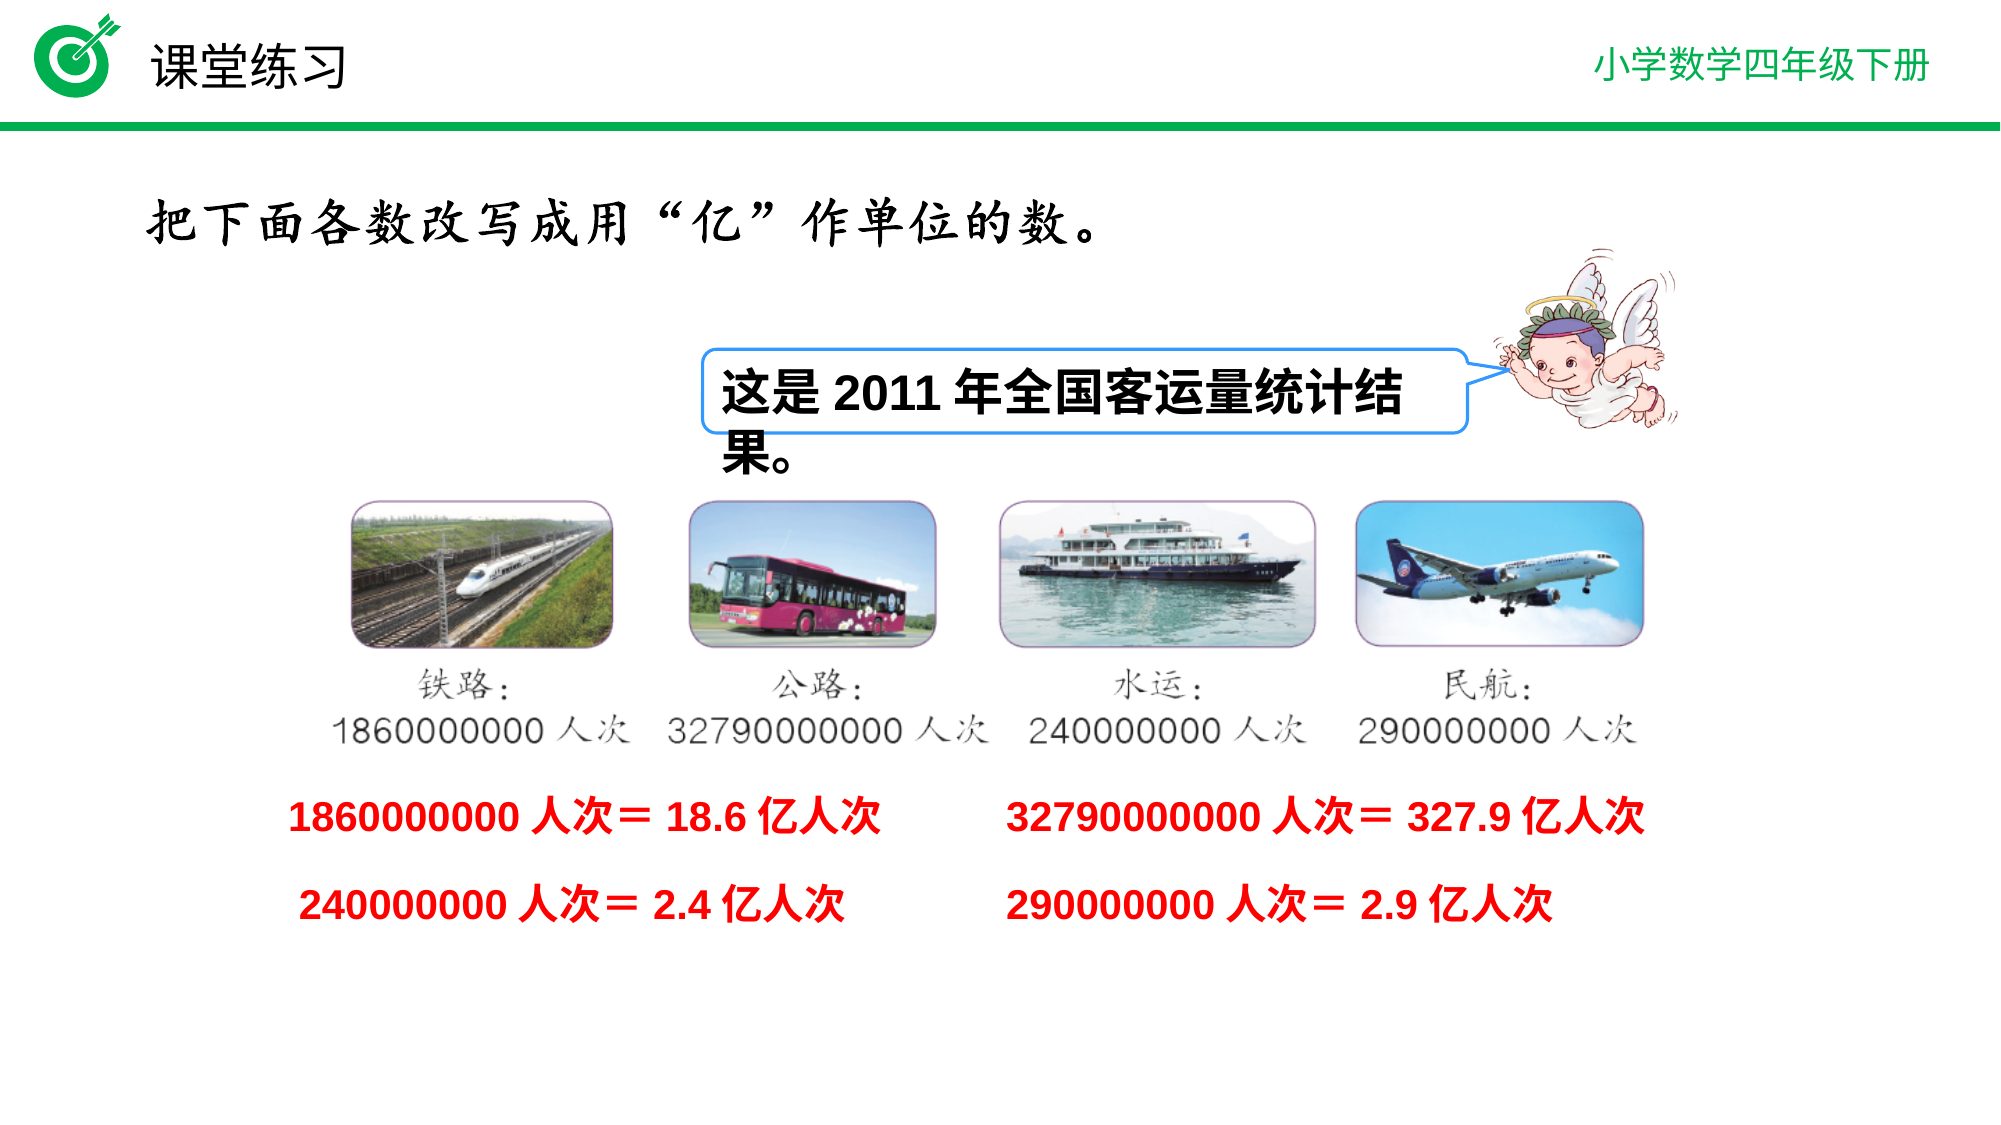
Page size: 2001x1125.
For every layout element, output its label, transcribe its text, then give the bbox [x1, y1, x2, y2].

text_box [908, 200, 959, 245]
text_box [311, 198, 361, 246]
text_box [659, 200, 671, 219]
text_box 32790000000人次＝327.9亿人次 [991, 782, 1728, 848]
text_box [203, 202, 249, 247]
text_box [587, 201, 626, 246]
text_box [801, 197, 849, 245]
text_box [260, 202, 302, 244]
text_box [762, 201, 773, 219]
text_box 1860000000人次＝18.6亿人次 [273, 782, 967, 848]
text_box [751, 201, 762, 219]
text_box [365, 199, 415, 245]
text_box 课堂练习 [134, 28, 365, 104]
text_box [670, 200, 682, 219]
text_box [530, 197, 578, 247]
text_box [967, 199, 1010, 244]
text_box [146, 198, 196, 245]
text_box [857, 196, 903, 245]
text_box [423, 200, 469, 243]
text_box [1018, 199, 1068, 245]
text_box [478, 229, 508, 236]
text_box 290000000人次＝2.9亿人次 [991, 870, 1633, 935]
text_box 240000000人次＝2.4亿人次 [283, 870, 920, 935]
text_box [1077, 229, 1091, 243]
text_box [691, 199, 712, 244]
picture [284, 485, 1716, 765]
text_box [481, 201, 520, 247]
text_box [702, 245, 1690, 434]
text_box [712, 206, 741, 241]
